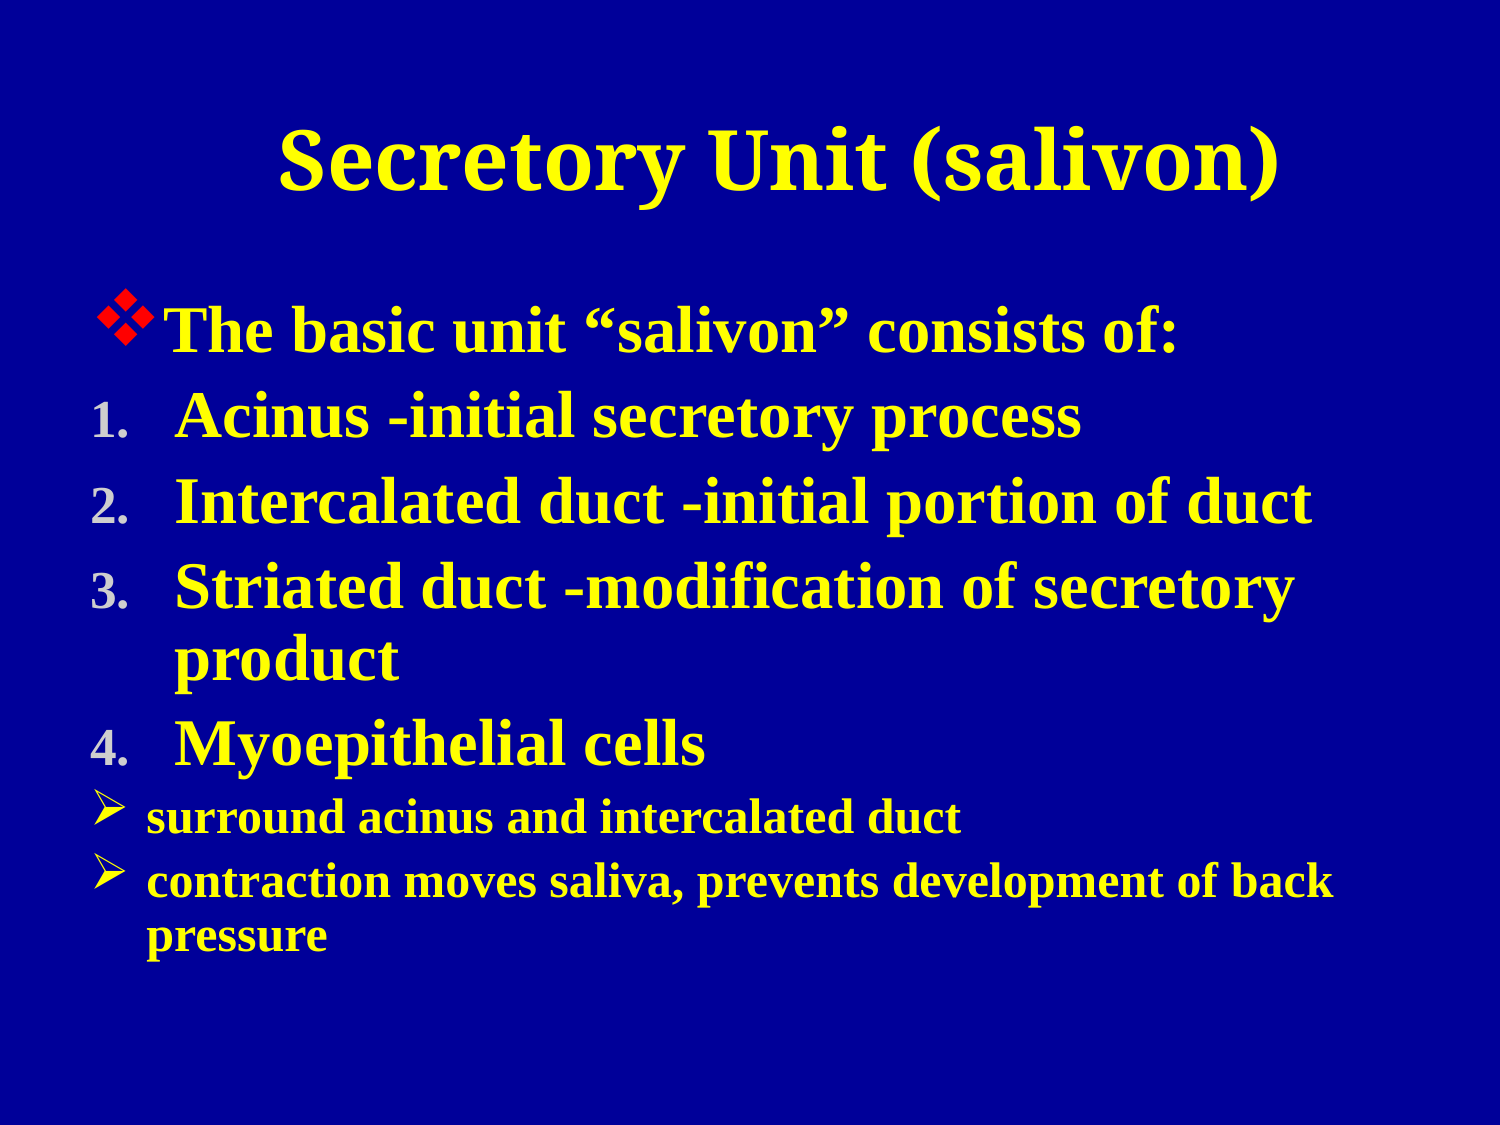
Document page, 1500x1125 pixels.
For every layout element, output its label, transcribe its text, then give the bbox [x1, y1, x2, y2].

title Secretory Unit (salivon) [82, 89, 1500, 326]
list The basic unit “salivon” consists of: Acinus -initial secretory process Intercalated duct -initial portion of duct Striated duct -modification of secretory product Myoepithelial cells surround acinus and intercalated duct contraction moves saliva, prevents development of back pressure [74, 287, 1426, 1063]
